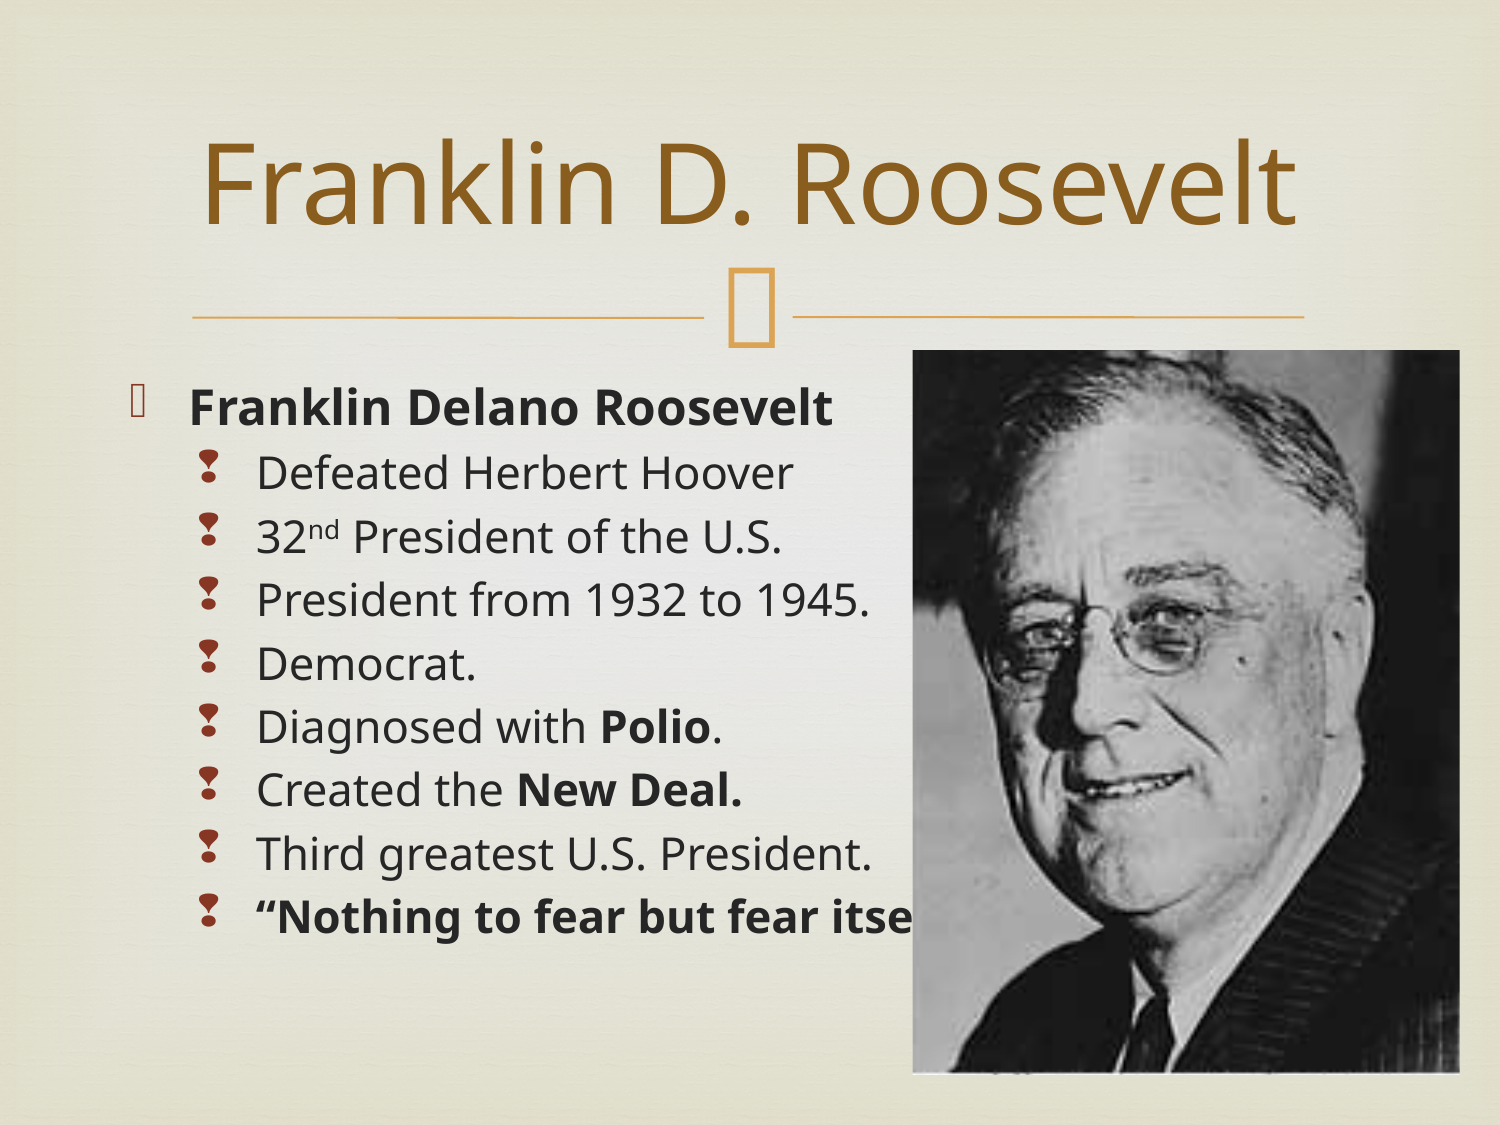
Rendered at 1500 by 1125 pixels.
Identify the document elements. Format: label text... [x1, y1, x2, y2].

picture [911, 349, 1461, 1076]
list Franklin Delano Roosevelt Defeated Herbert Hoover 32nd President of the U.S. President from 1932 to 1945. Democrat. Diagnosed with Polio. Created the New Deal. Third greatest U.S. President. “Nothing to fear but fear itself.” [114, 368, 906, 1005]
title Franklin D. Roosevelt [112, 93, 1386, 267]
